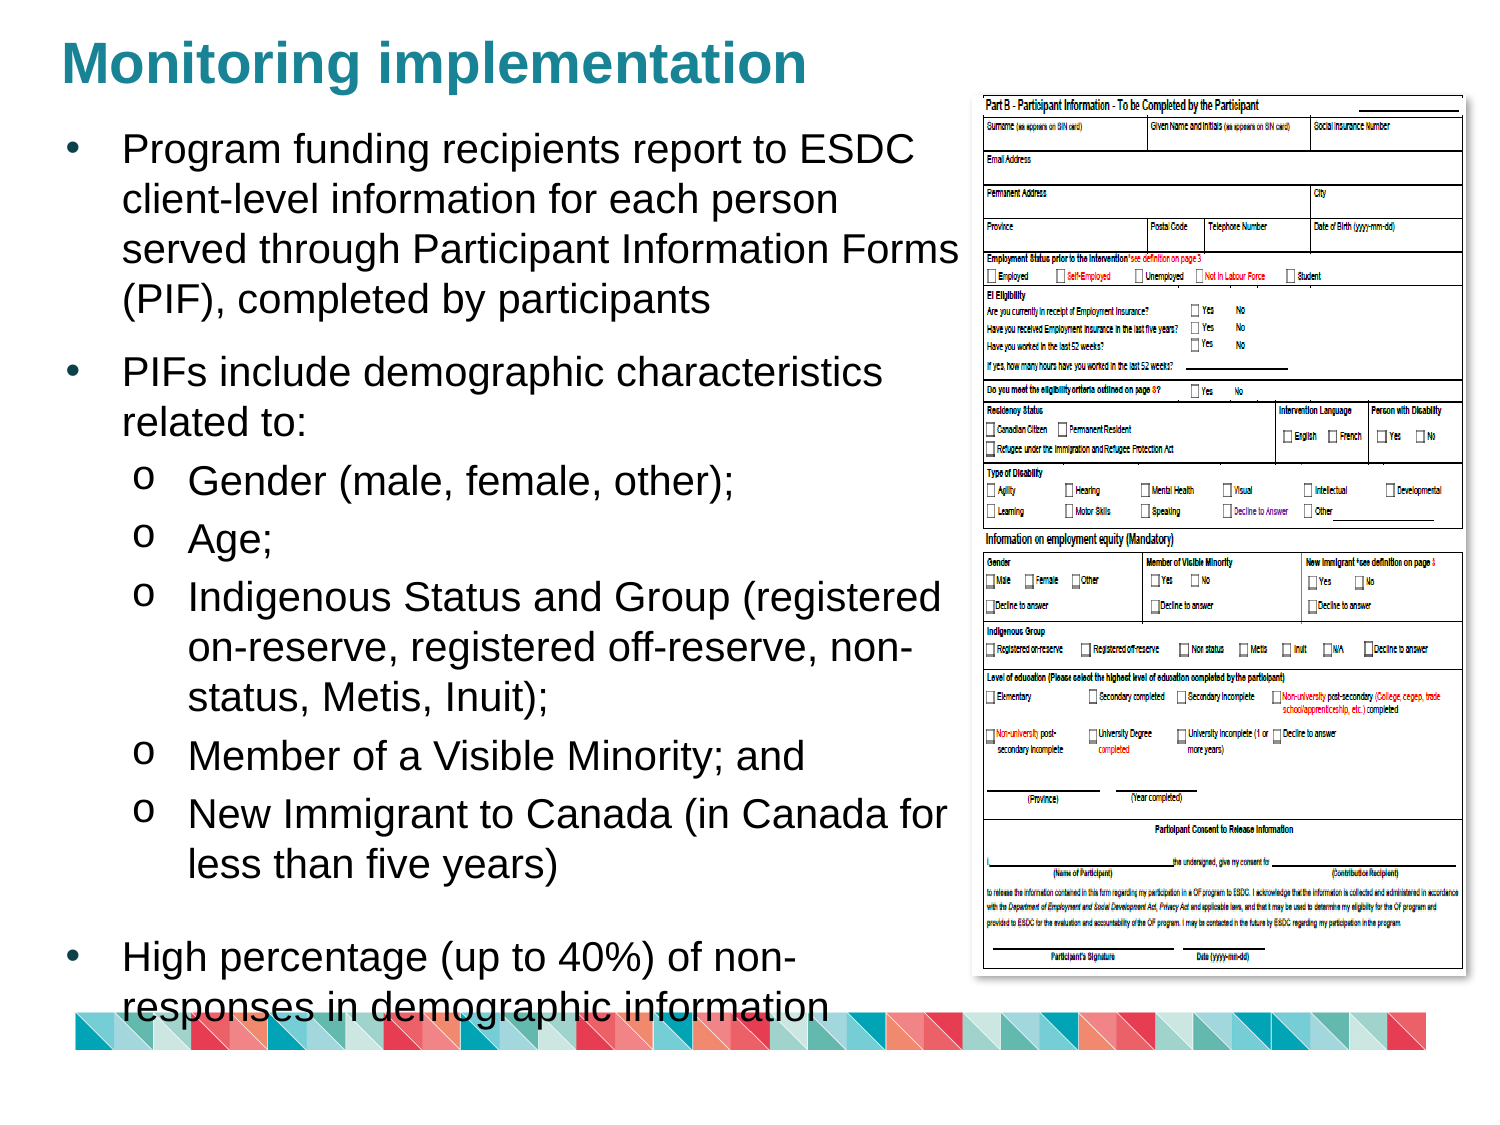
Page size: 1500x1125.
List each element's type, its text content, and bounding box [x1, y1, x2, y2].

title Monitoring implementation [45, 36, 1415, 154]
picture [0, 0, 1500, 1125]
list Program funding recipients report to ESDC client-level information for each person served through Participant Information Forms (PIF), completed by participants PIFs include demographic characteristics related to: Gender (male, female, other); Age; Indigenous Status and Group (registered on-reserve, registered off-reserve, non-status, Metis, Inuit); Member of a Visible Minority; and New Immigrant to Canada (in Canada for less than five years) High percentage (up to 40%) of non-responses in demographic information [50, 114, 978, 1010]
